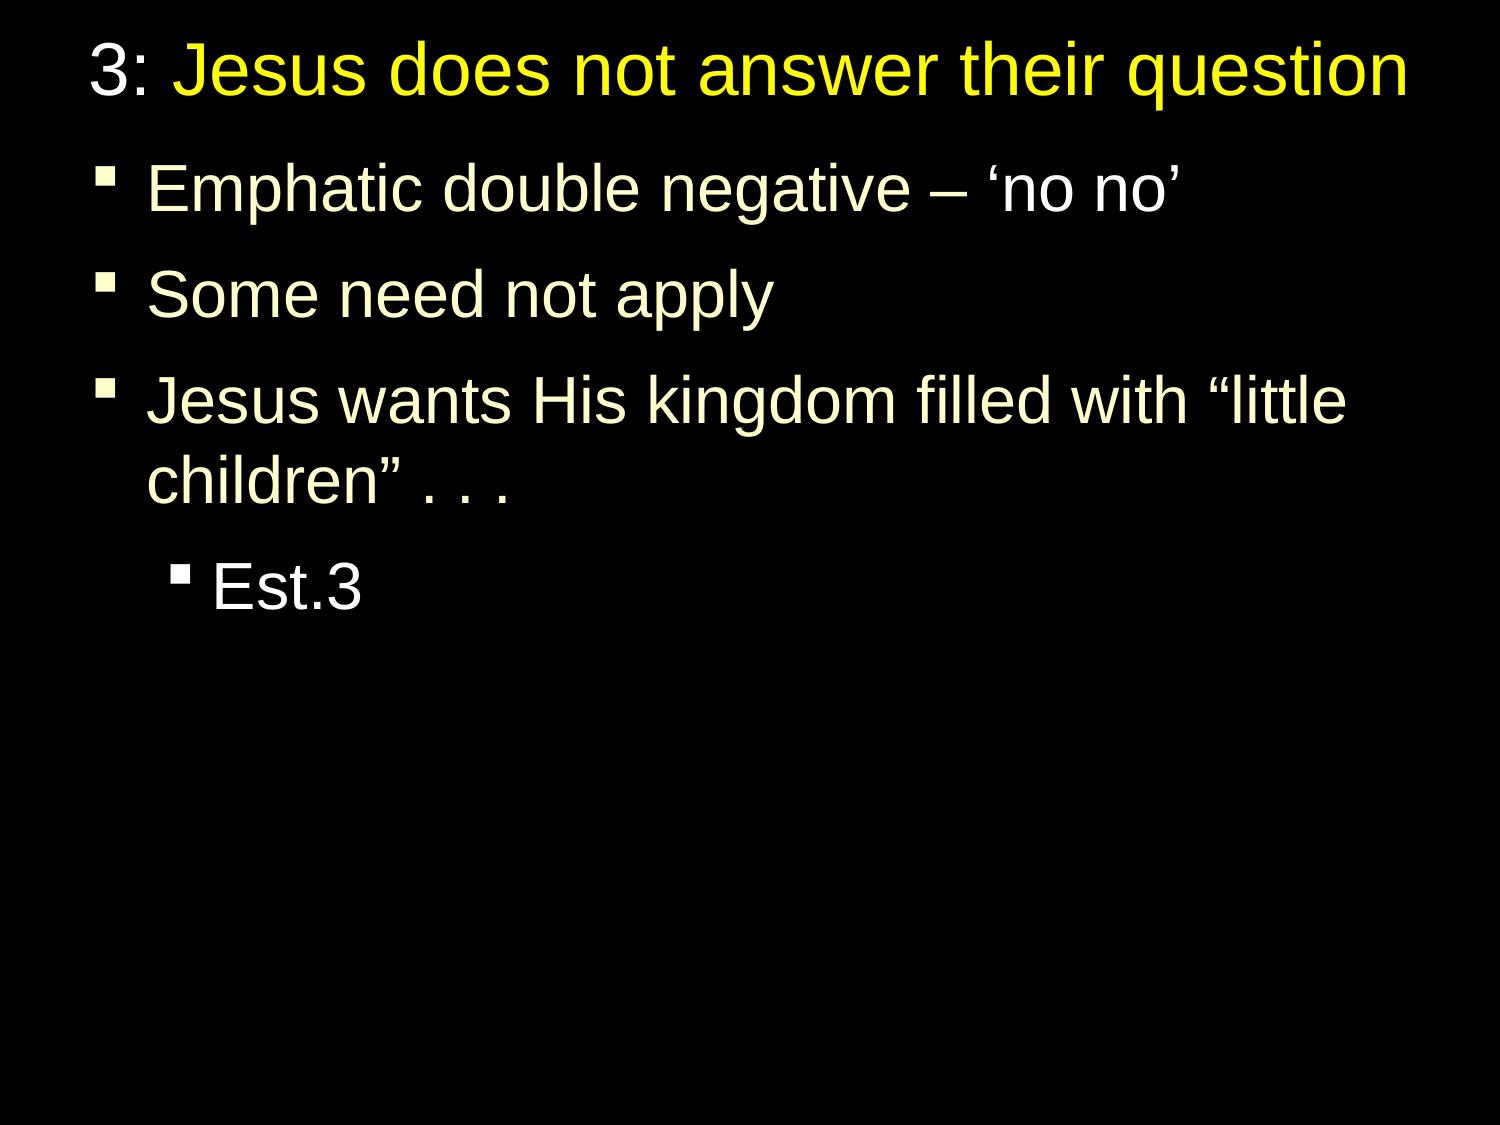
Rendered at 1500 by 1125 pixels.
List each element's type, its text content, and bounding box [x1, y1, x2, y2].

title 3: Jesus does not answer their question [62, 6, 1438, 125]
list Emphatic double negative – ‘no no’ Some need not apply Jesus wants His kingdom filled with “little children” . . . Est.3 [75, 137, 1425, 1041]
